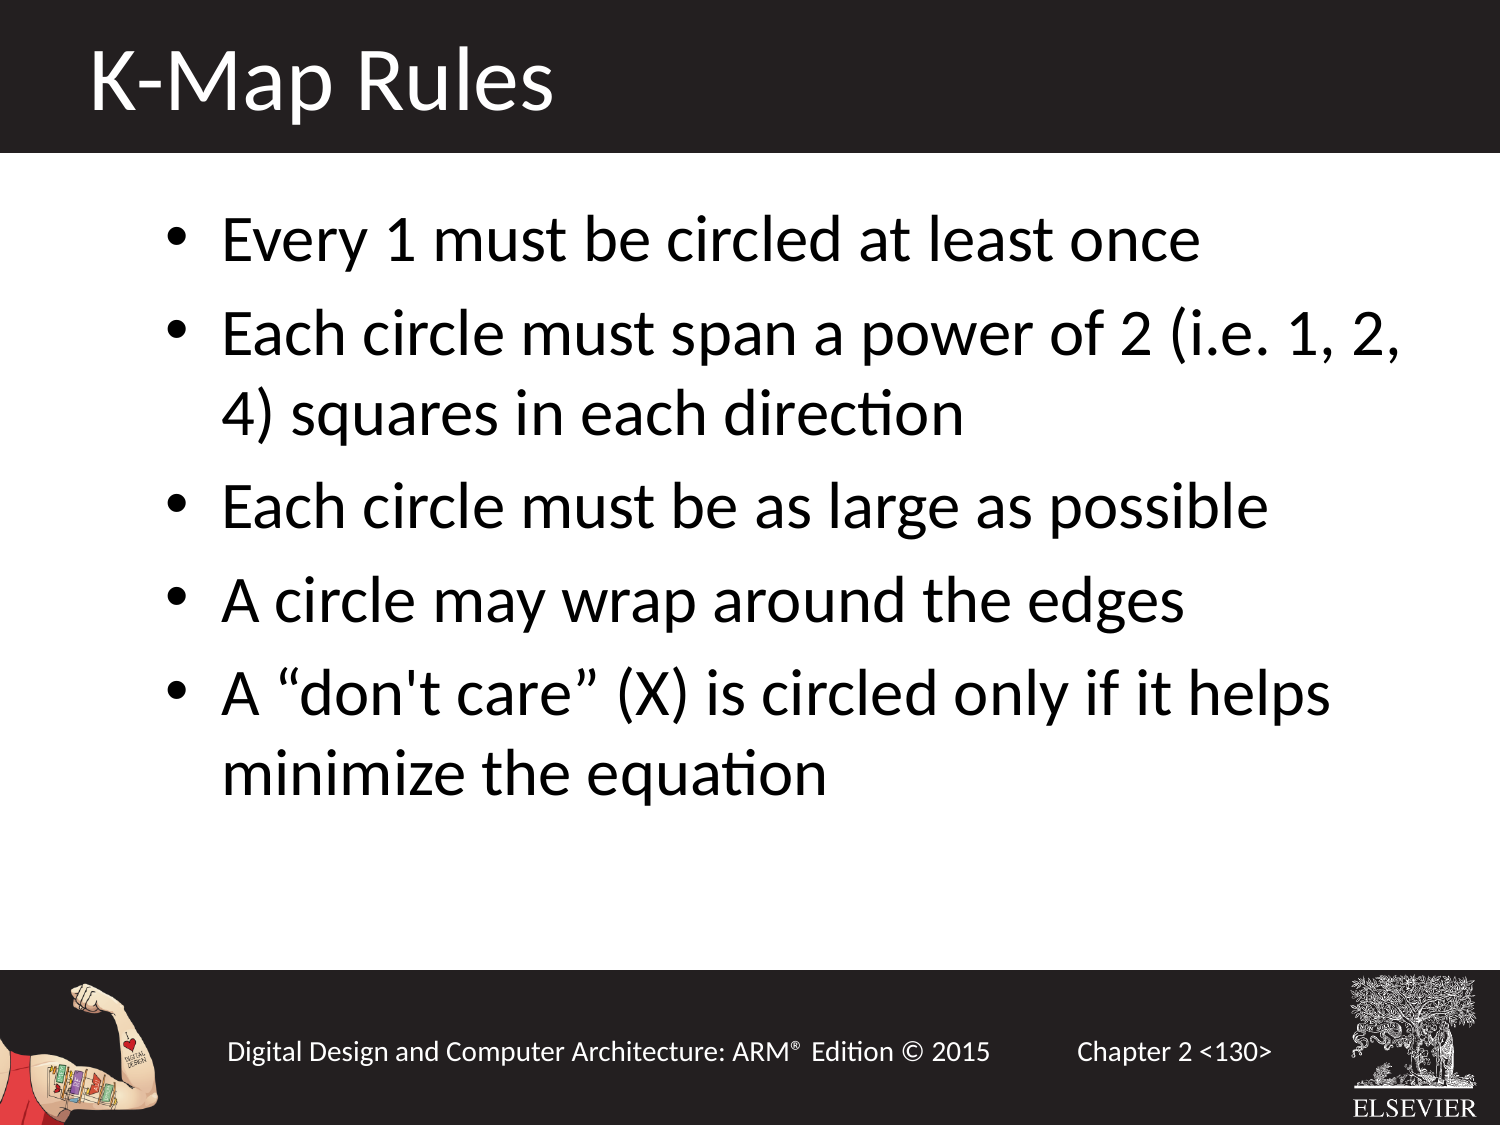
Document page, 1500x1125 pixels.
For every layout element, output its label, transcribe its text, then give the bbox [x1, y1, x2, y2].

list Every 1 must be circled at least once Each circle must span a power of 2 (i.e. 1, 2, 4) squares in each direction Each circle must be as large as possible A circle may wrap around the edges A “don't care” (X) is circled only if it helps minimize the equation [150, 187, 1438, 930]
text_box K-Map Rules [75, 11, 1375, 136]
picture [1350, 974, 1477, 1117]
picture [0, 979, 163, 1125]
